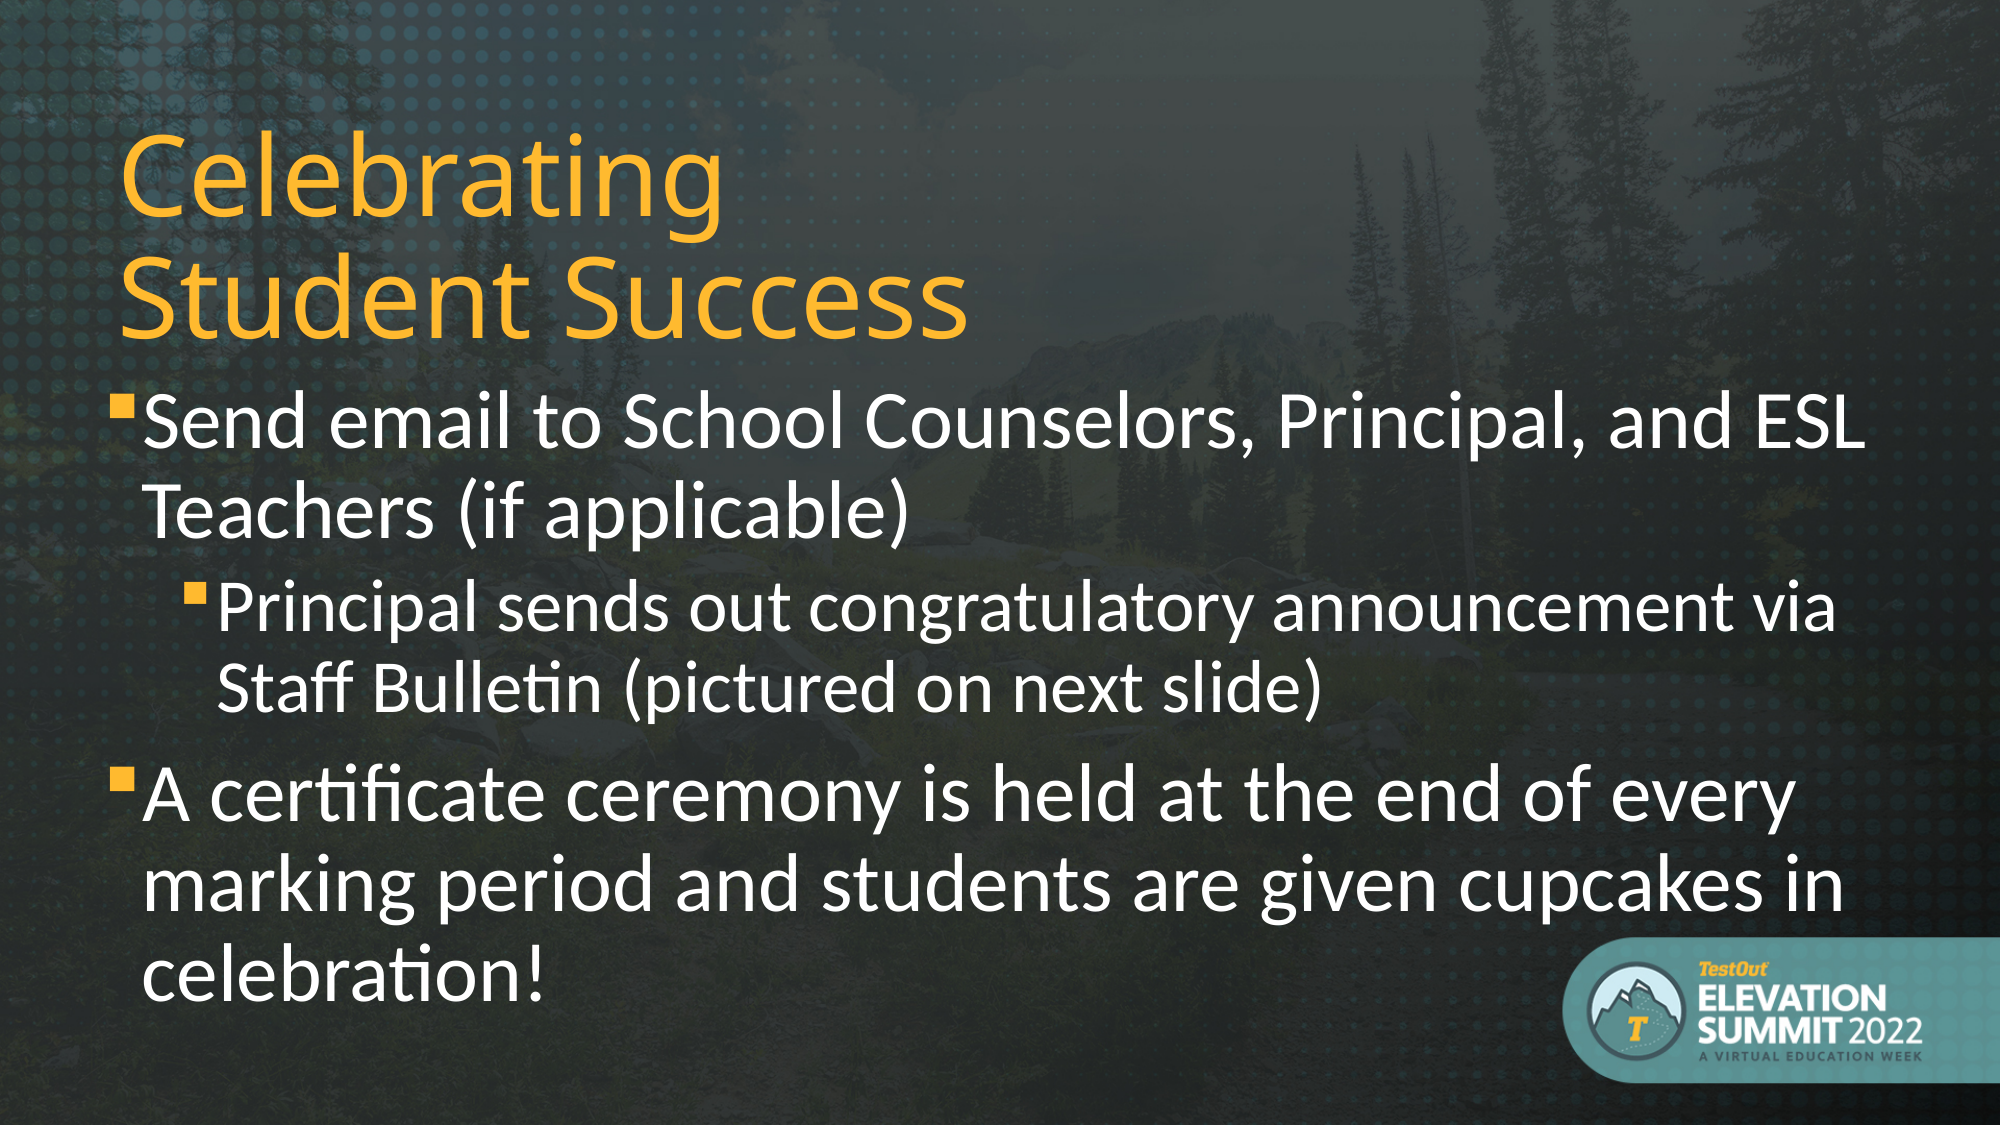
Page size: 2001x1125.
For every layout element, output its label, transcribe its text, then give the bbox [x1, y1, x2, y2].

picture [0, 0, 2000, 1125]
list Celebrating Student Success [102, 112, 1027, 222]
list Send email to School Counselors, Principal, and ESL Teachers (if applicable) Principal sends out congratulatory announcement via Staff Bulletin (pictured on next slide) A certificate ceremony is held at the end of every marking period and students are given cupcakes in celebration! [88, 368, 1912, 1028]
